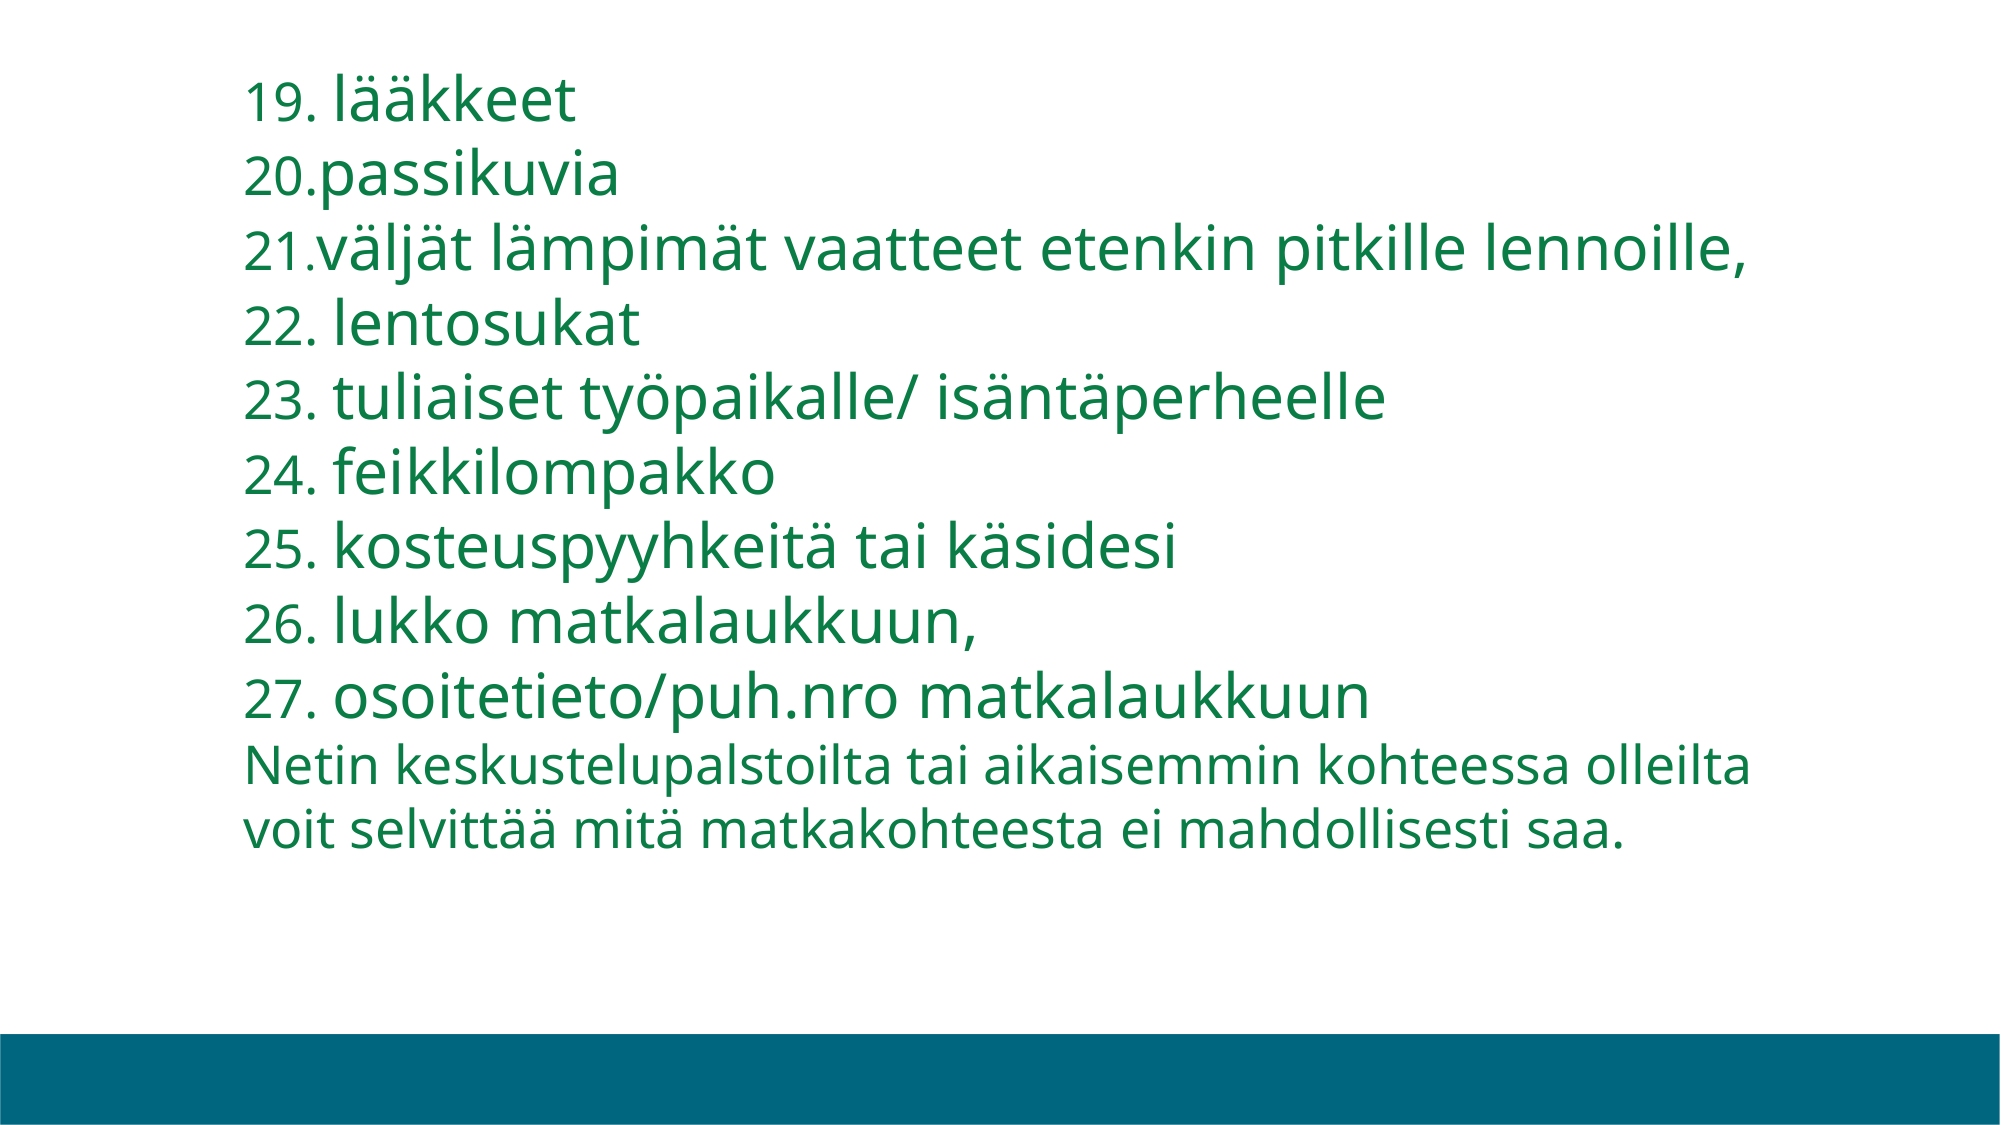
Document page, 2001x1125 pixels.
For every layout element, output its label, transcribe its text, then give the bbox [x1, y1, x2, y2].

title 19. lääkkeet 20.passikuvia 21.väljät lämpimät vaatteet etenkin pitkille lennoille, 22. lentosukat 23. tuliaiset työpaikalle/ isäntäperheelle 24. feikkilompakko 25. kosteuspyyhkeitä tai käsidesi 26. lukko matkalaukkuun, 27. osoitetieto/puh.nro matkalaukkuun Netin keskustelupalstoilta tai aikaisemmin kohteessa olleilta voit selvittää mitä matkakohteesta ei mahdollisesti saa. [228, 45, 1819, 965]
